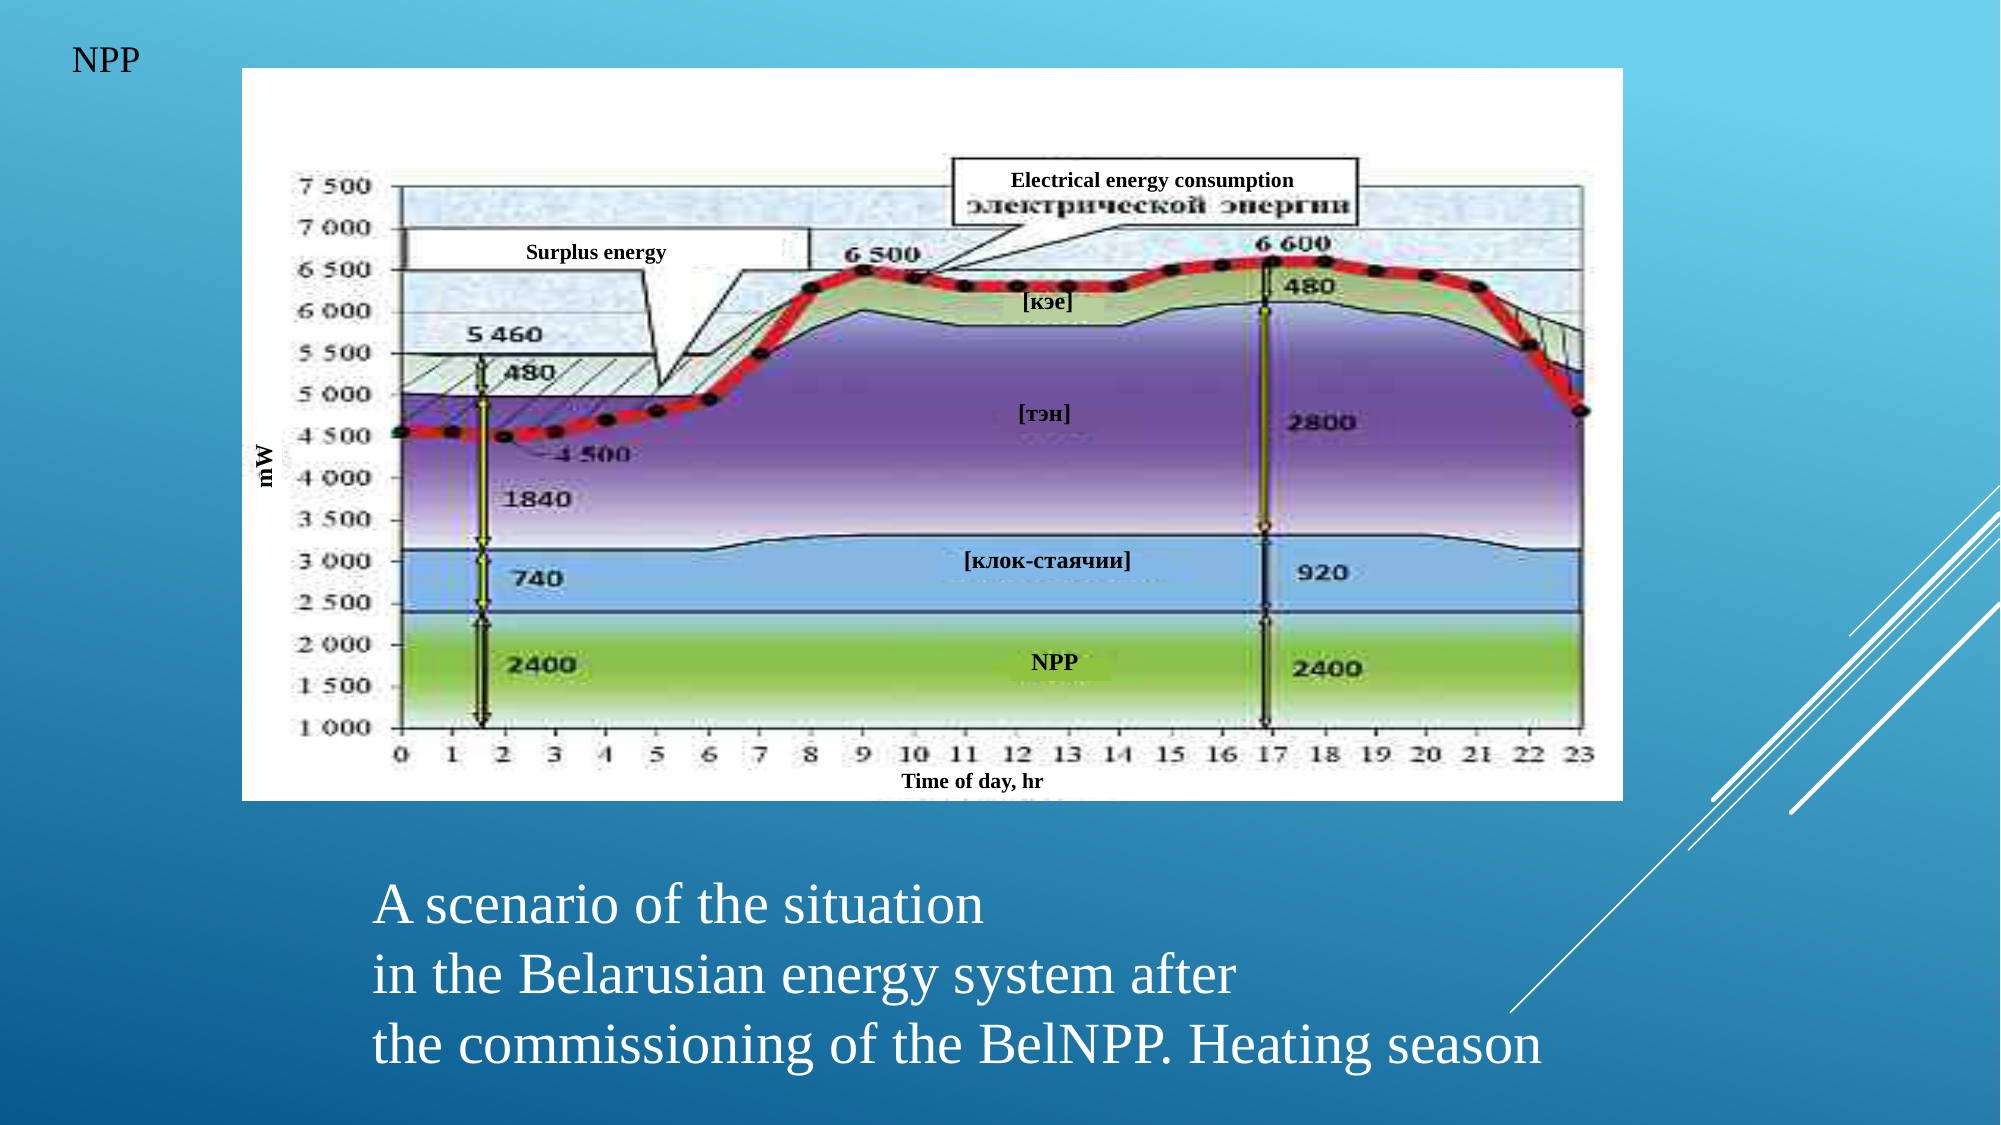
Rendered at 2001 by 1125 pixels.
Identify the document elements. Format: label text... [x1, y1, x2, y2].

picture [241, 68, 1624, 801]
text_box A scenario of the situation in the Belarusian energy system after the commissioning of the BelNPP. Heating season [357, 857, 1764, 1125]
text_box NPP [57, 27, 156, 88]
